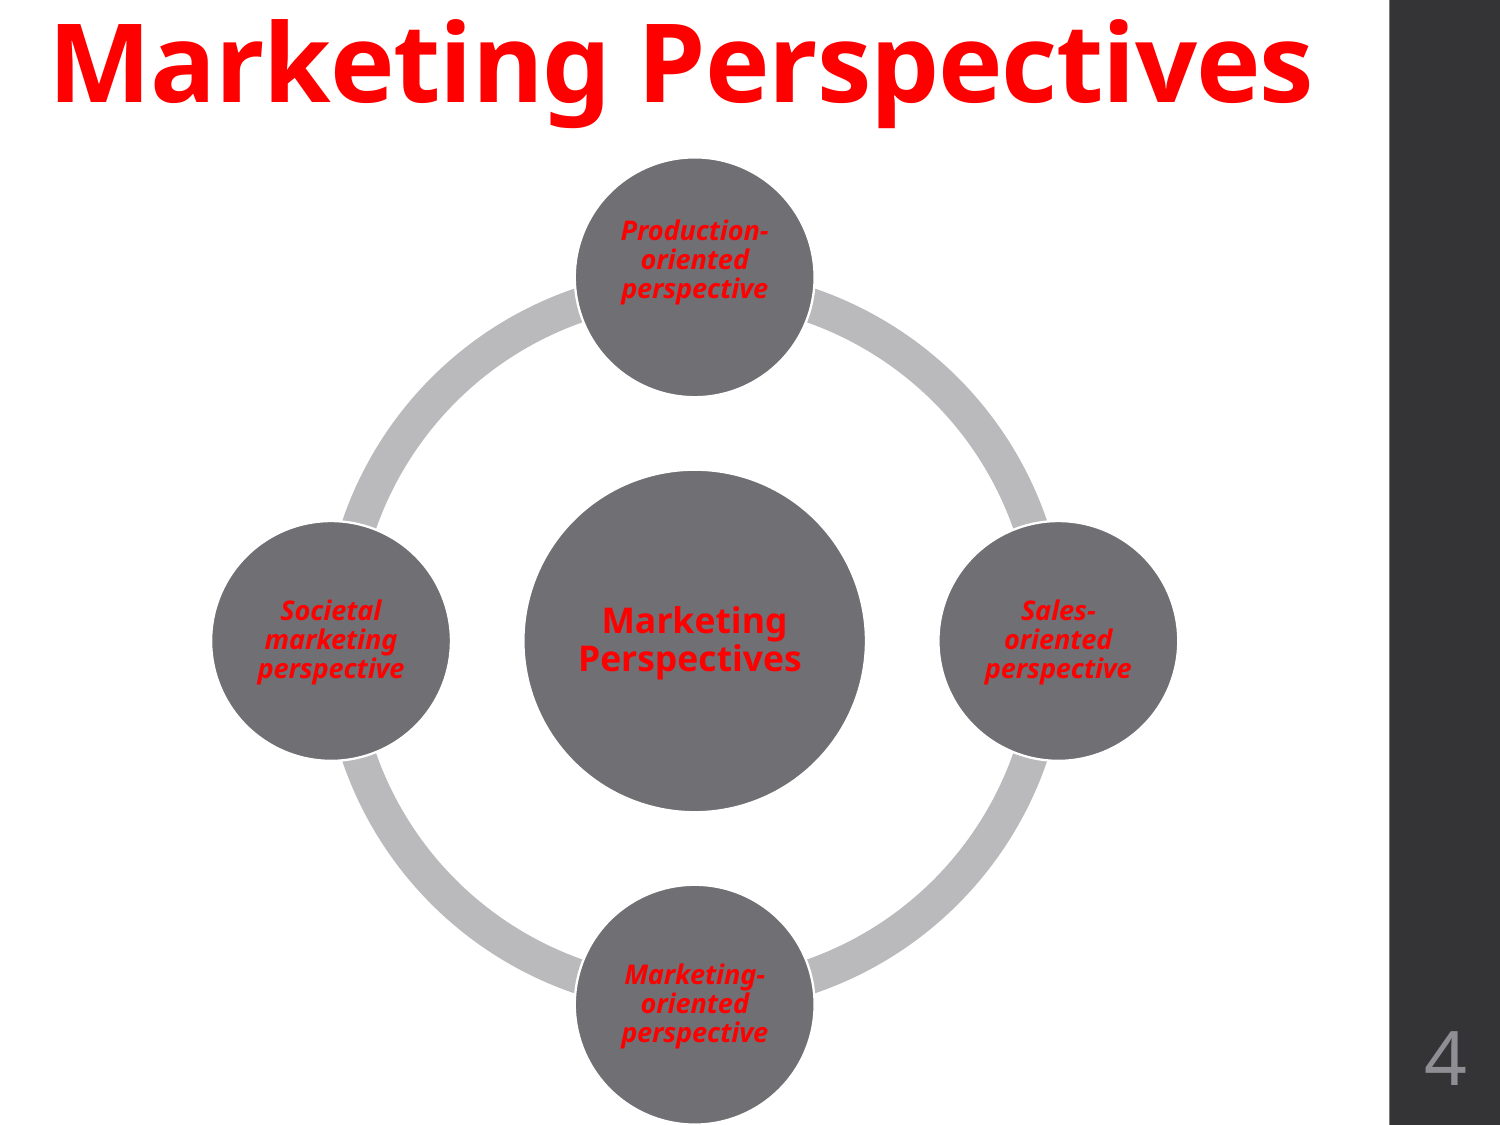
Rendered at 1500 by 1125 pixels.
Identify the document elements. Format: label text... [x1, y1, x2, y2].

slide_number 4 [1395, 1012, 1500, 1110]
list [0, 156, 1390, 1125]
title Marketing Perspectives [0, 0, 1390, 134]
